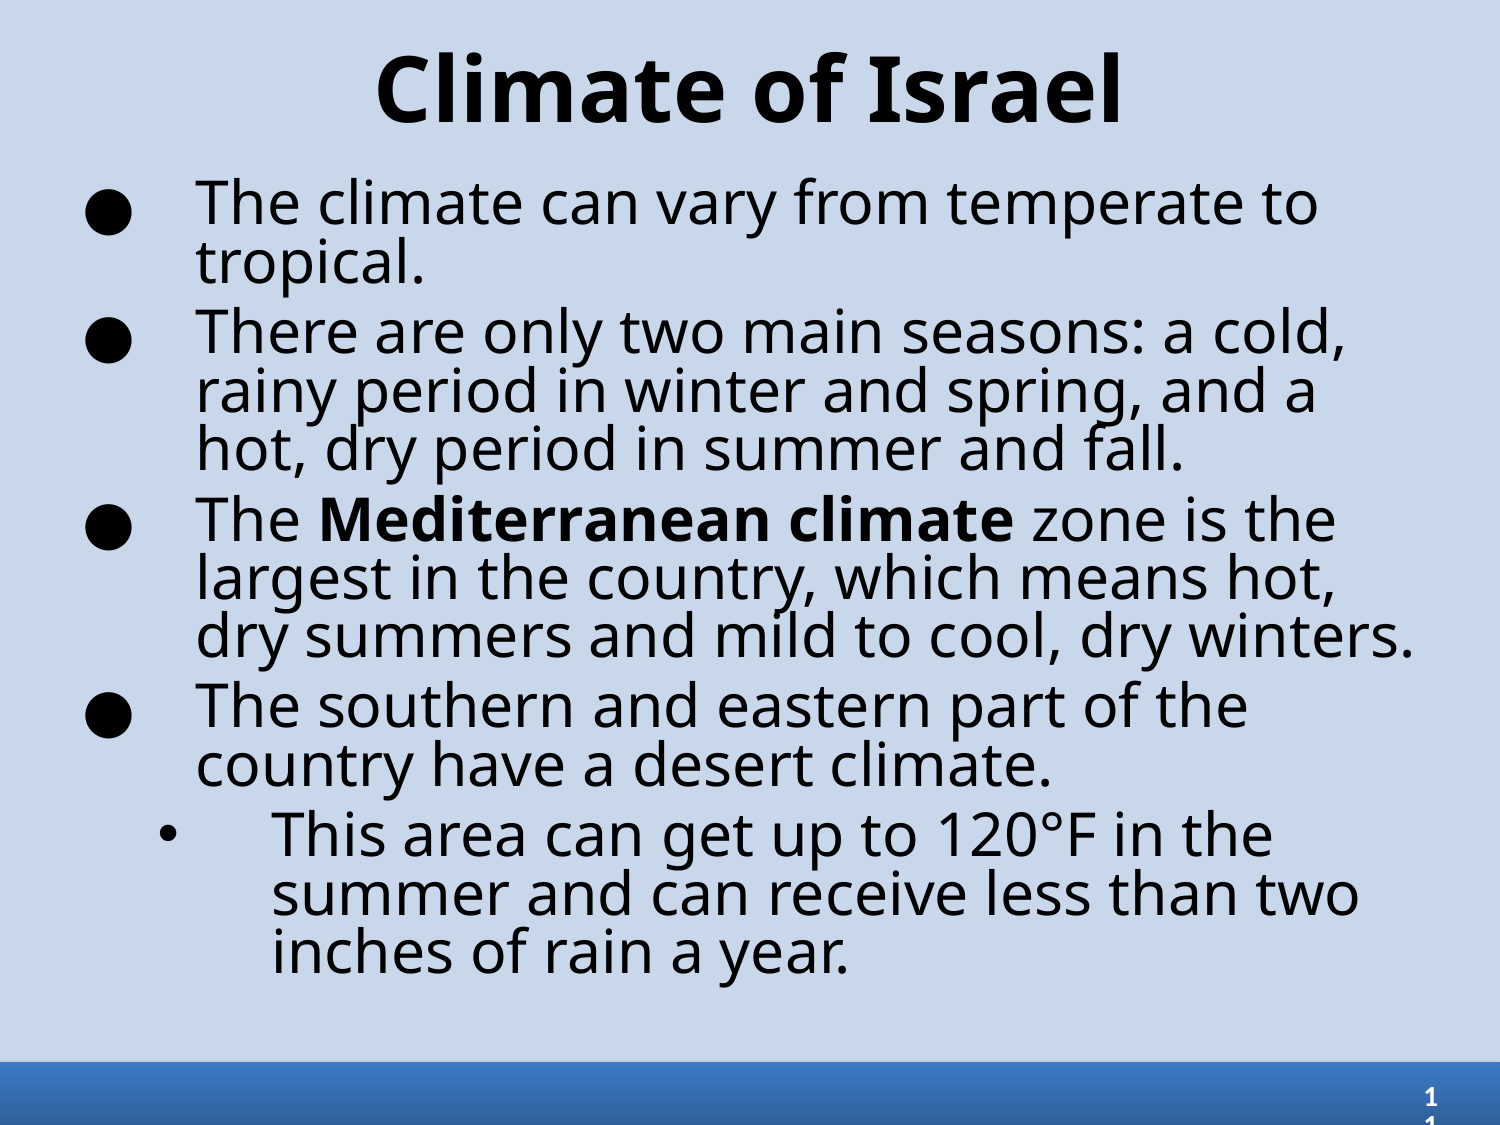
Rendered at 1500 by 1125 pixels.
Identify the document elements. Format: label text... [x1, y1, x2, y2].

slide_number 11 [1415, 1070, 1450, 1120]
title Climate of Israel [75, 0, 1425, 171]
list The climate can vary from temperate to tropical. There are only two main seasons: a cold, rainy period in winter and spring, and a hot, dry period in summer and fall. The Mediterranean climate zone is the largest in the country, which means hot, dry summers and mild to cool, dry winters. The southern and eastern part of the country have a desert climate. This area can get up to 120°F in the summer and can receive less than two inches of rain a year. [75, 171, 1425, 1071]
